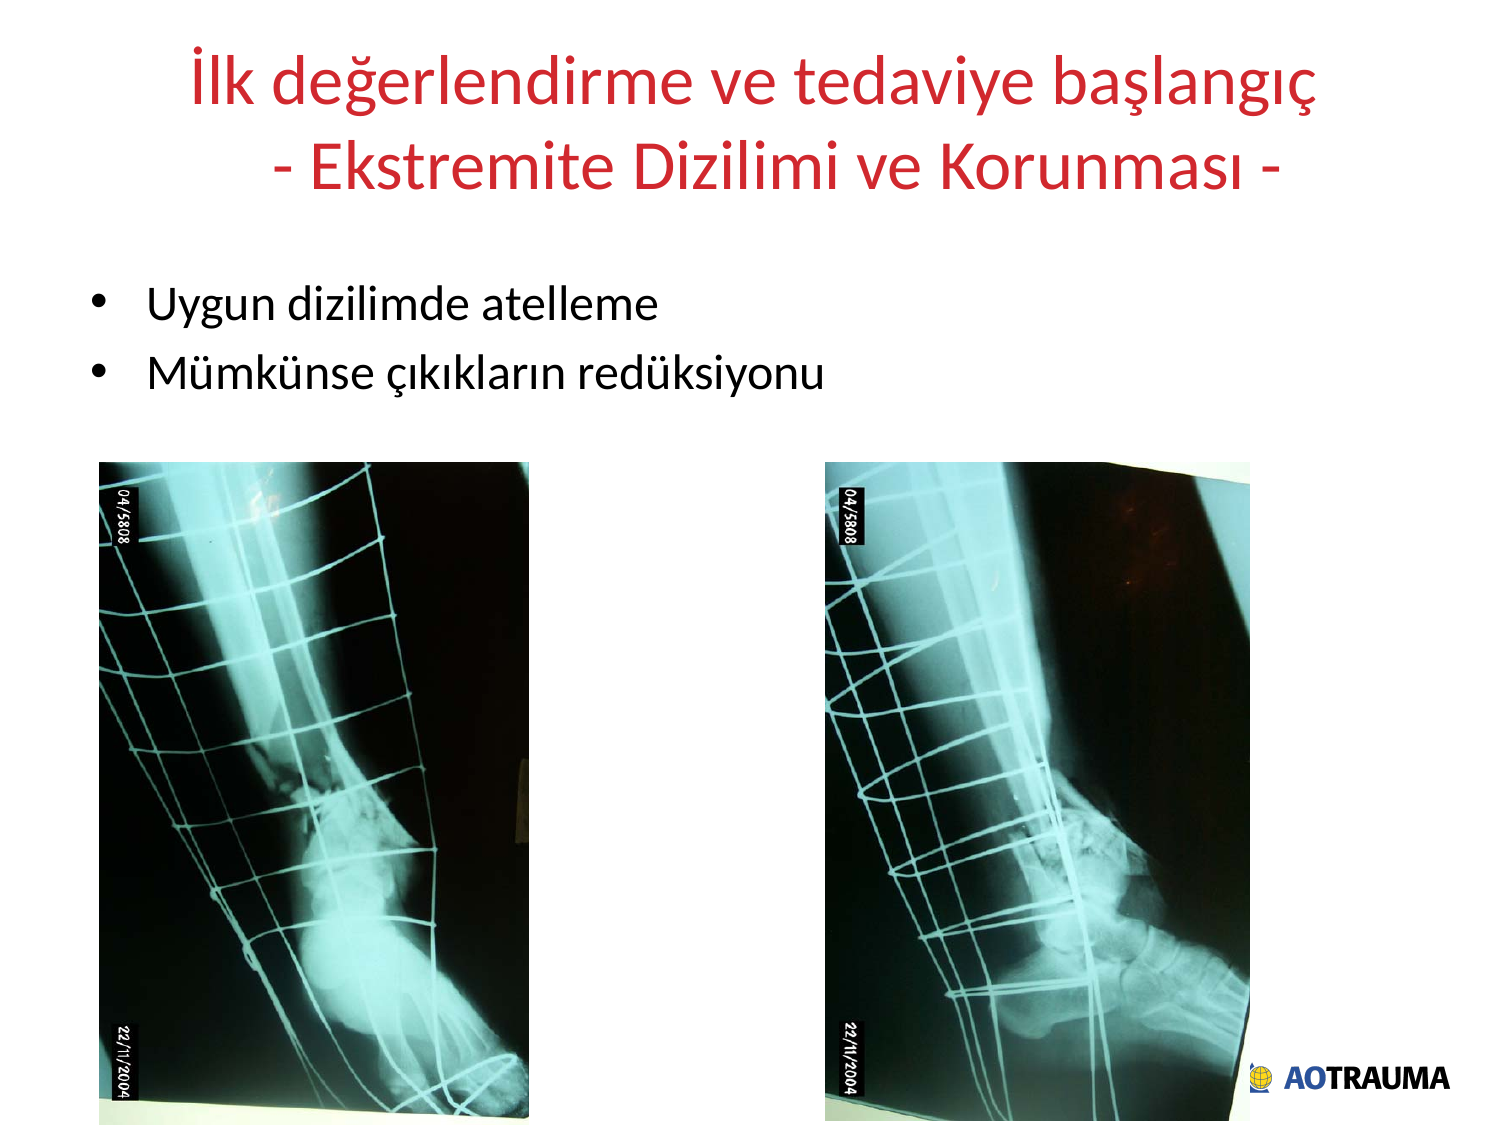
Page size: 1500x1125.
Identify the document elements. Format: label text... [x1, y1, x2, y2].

picture [824, 462, 1500, 1122]
list Uygun dizilimde atelleme Mümkünse çıkıkların redüksiyonu [75, 262, 1425, 1005]
picture [99, 462, 529, 1125]
title İlk değerlendirme ve tedaviye başlangıç - Ekstremite Dizilimi ve Korunması - [24, 25, 1500, 213]
